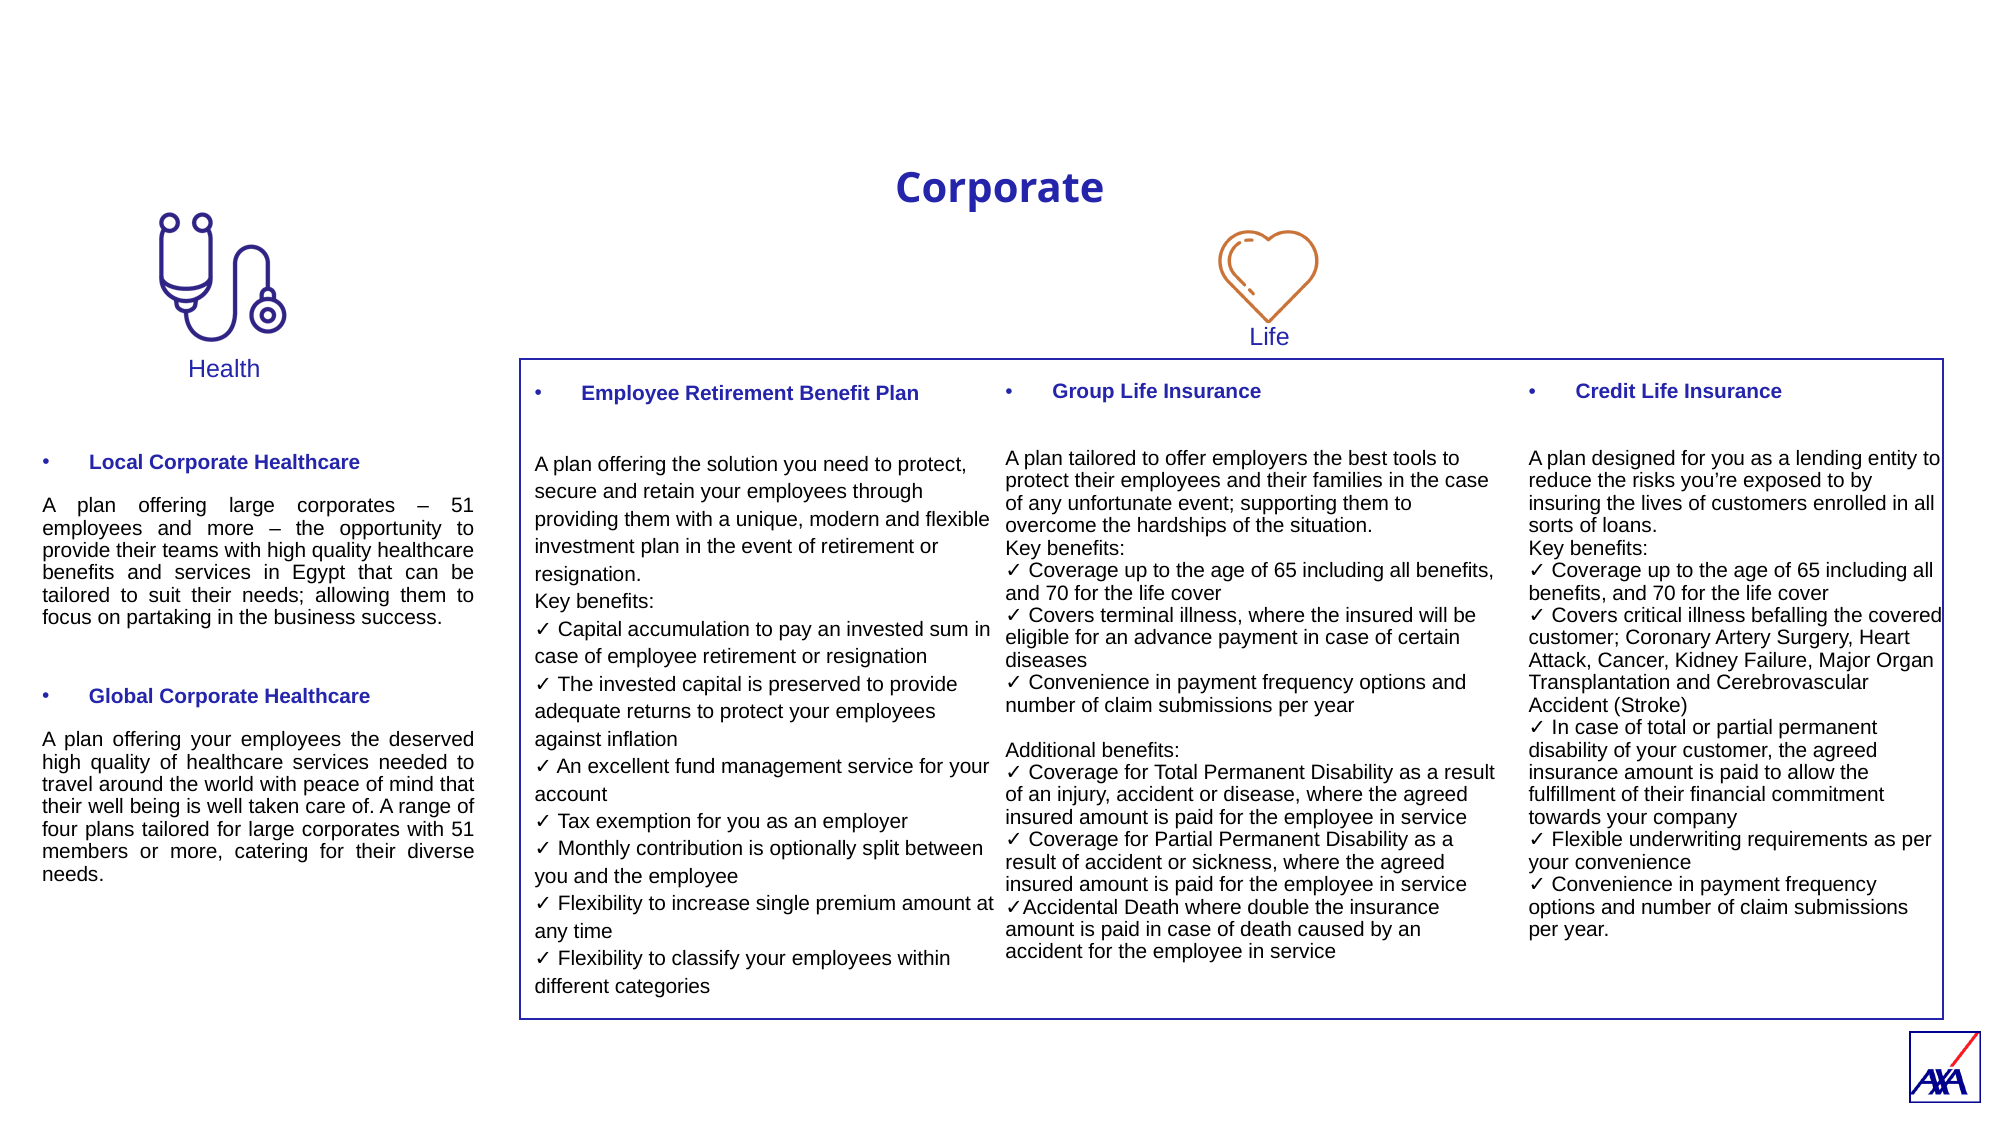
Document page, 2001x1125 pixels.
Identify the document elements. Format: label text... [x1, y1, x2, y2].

text_box Health [147, 353, 302, 390]
picture [147, 196, 302, 353]
text_box Global Corporate Healthcare A plan offering your employees the deserved high quality of healthcare services needed to travel around the world with peace of mind that their well being is well taken care of. A range of four plans tailored for large corporates with 51 members or more, catering for their diverse needs. [27, 678, 490, 894]
list Local Corporate Healthcare A plan offering large corporates – 51 employees and more – the opportunity to provide their teams with high quality healthcare benefits and services in Egypt that can be tailored to suit their needs; allowing them to focus on partaking in the business success. [27, 444, 490, 641]
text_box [519, 358, 1960, 1020]
picture [1909, 1031, 1981, 1103]
text_box Corporate [839, 159, 1161, 243]
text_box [1190, 200, 1347, 358]
